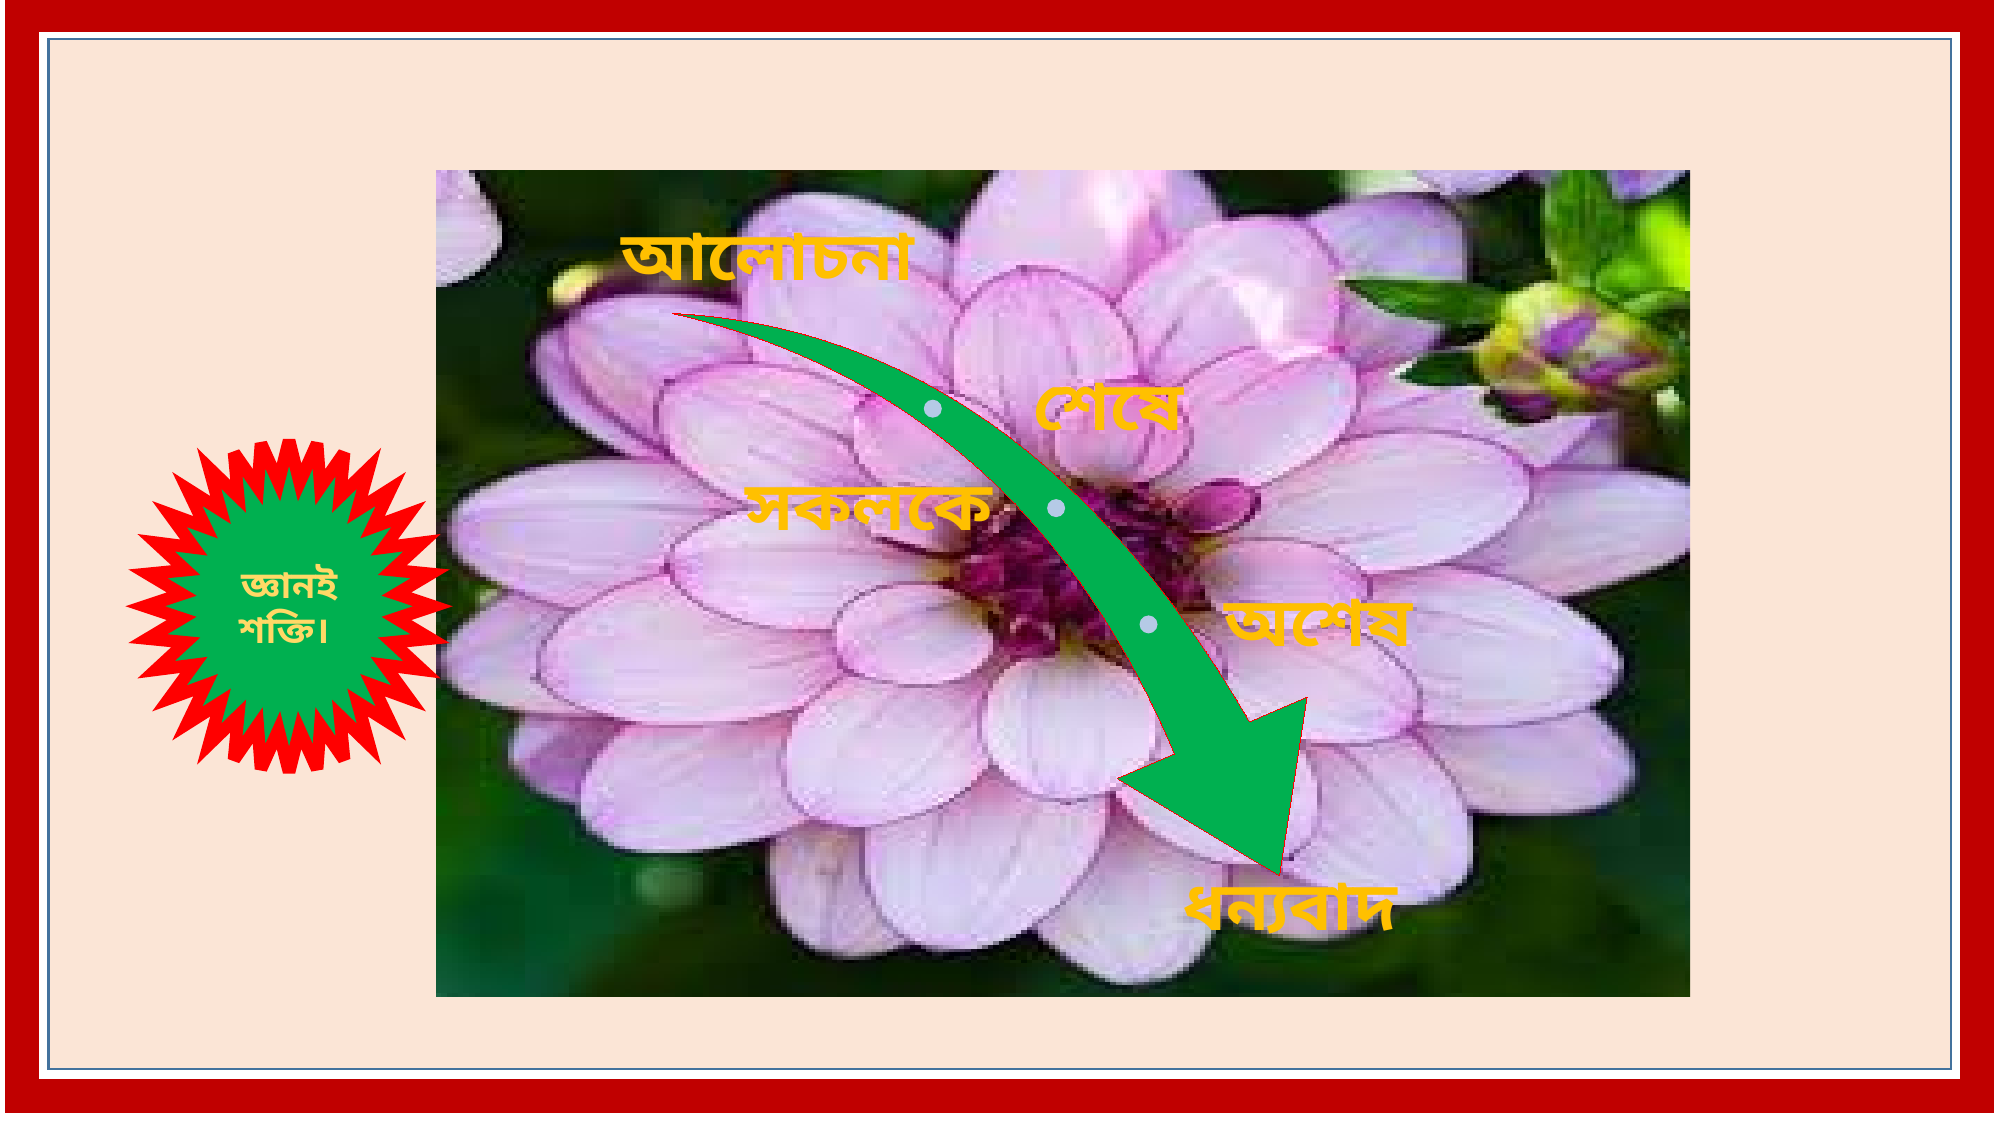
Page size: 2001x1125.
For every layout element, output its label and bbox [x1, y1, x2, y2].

text_box [436, 170, 1691, 997]
text_box [21, 14, 1978, 1097]
